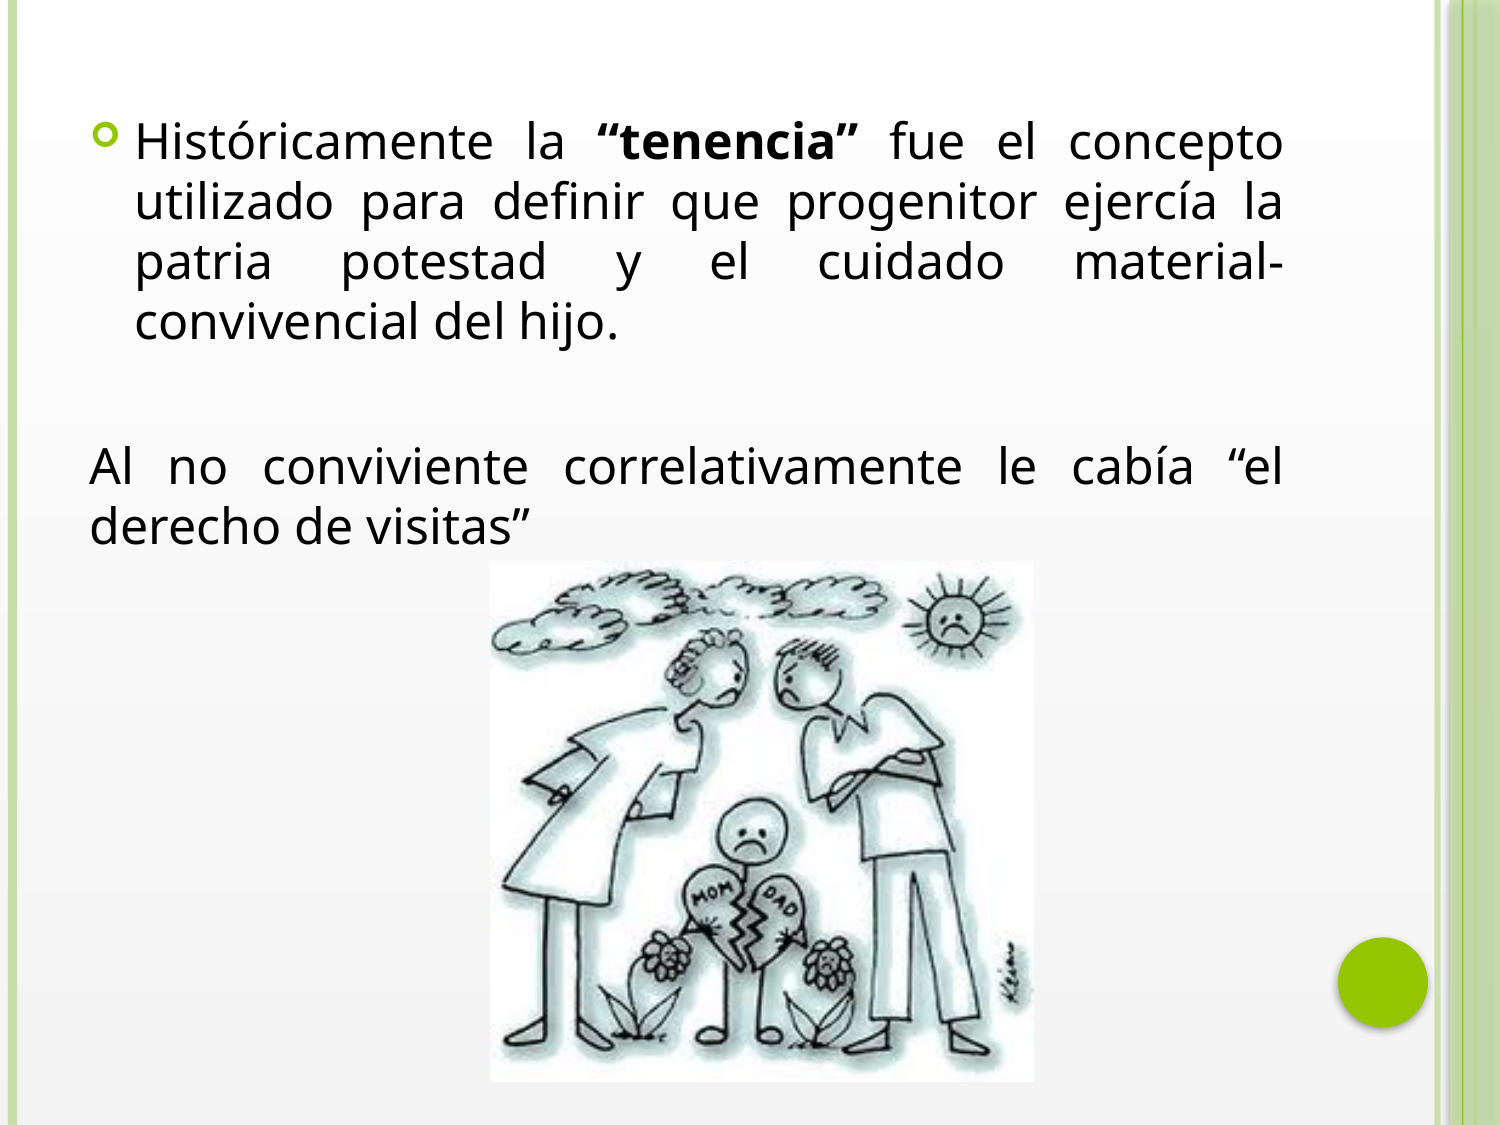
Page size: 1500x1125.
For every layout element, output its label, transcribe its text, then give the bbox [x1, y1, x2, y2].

list Históricamente la “tenencia” fue el concepto utilizado para definir que progenitor ejercía la patria potestad y el cuidado material-convivencial del hijo. Al no conviviente correlativamente le cabía “el derecho de visitas” [75, 101, 1300, 1062]
picture [489, 561, 1034, 1083]
